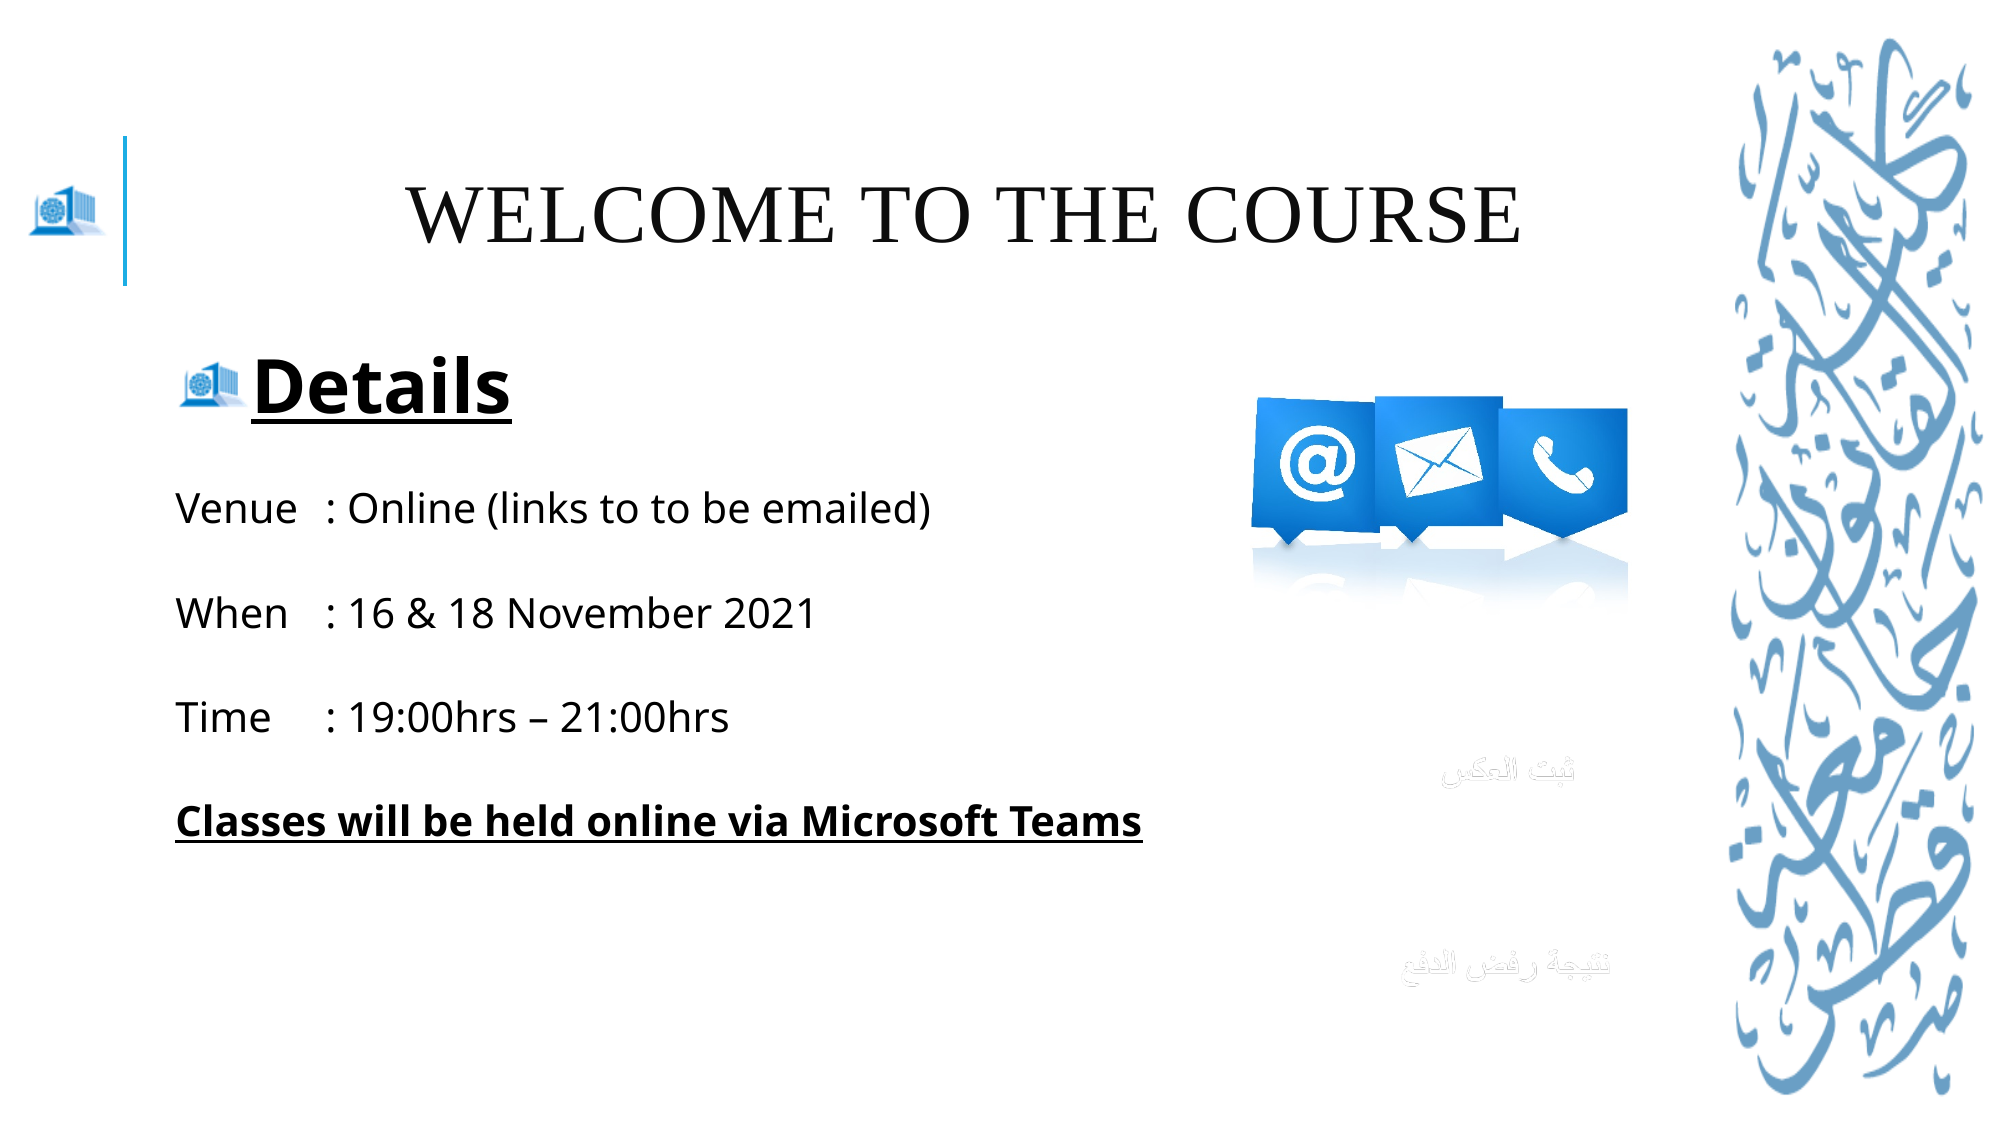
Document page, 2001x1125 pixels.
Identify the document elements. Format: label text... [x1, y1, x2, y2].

picture [1377, 929, 1649, 1011]
title WELCOME TO THE COURSE [168, 96, 1711, 342]
picture [1227, 341, 1658, 643]
list Details Venue : Online (links to to be emailed) When : 16 & 18 November 2021 Time : 19:00hrs – 21:00hrs Classes will be held online via Microsoft Teams [168, 285, 1495, 867]
picture [1718, 26, 1987, 1125]
picture [175, 356, 252, 410]
picture [24, 179, 111, 240]
picture [1377, 736, 1641, 819]
